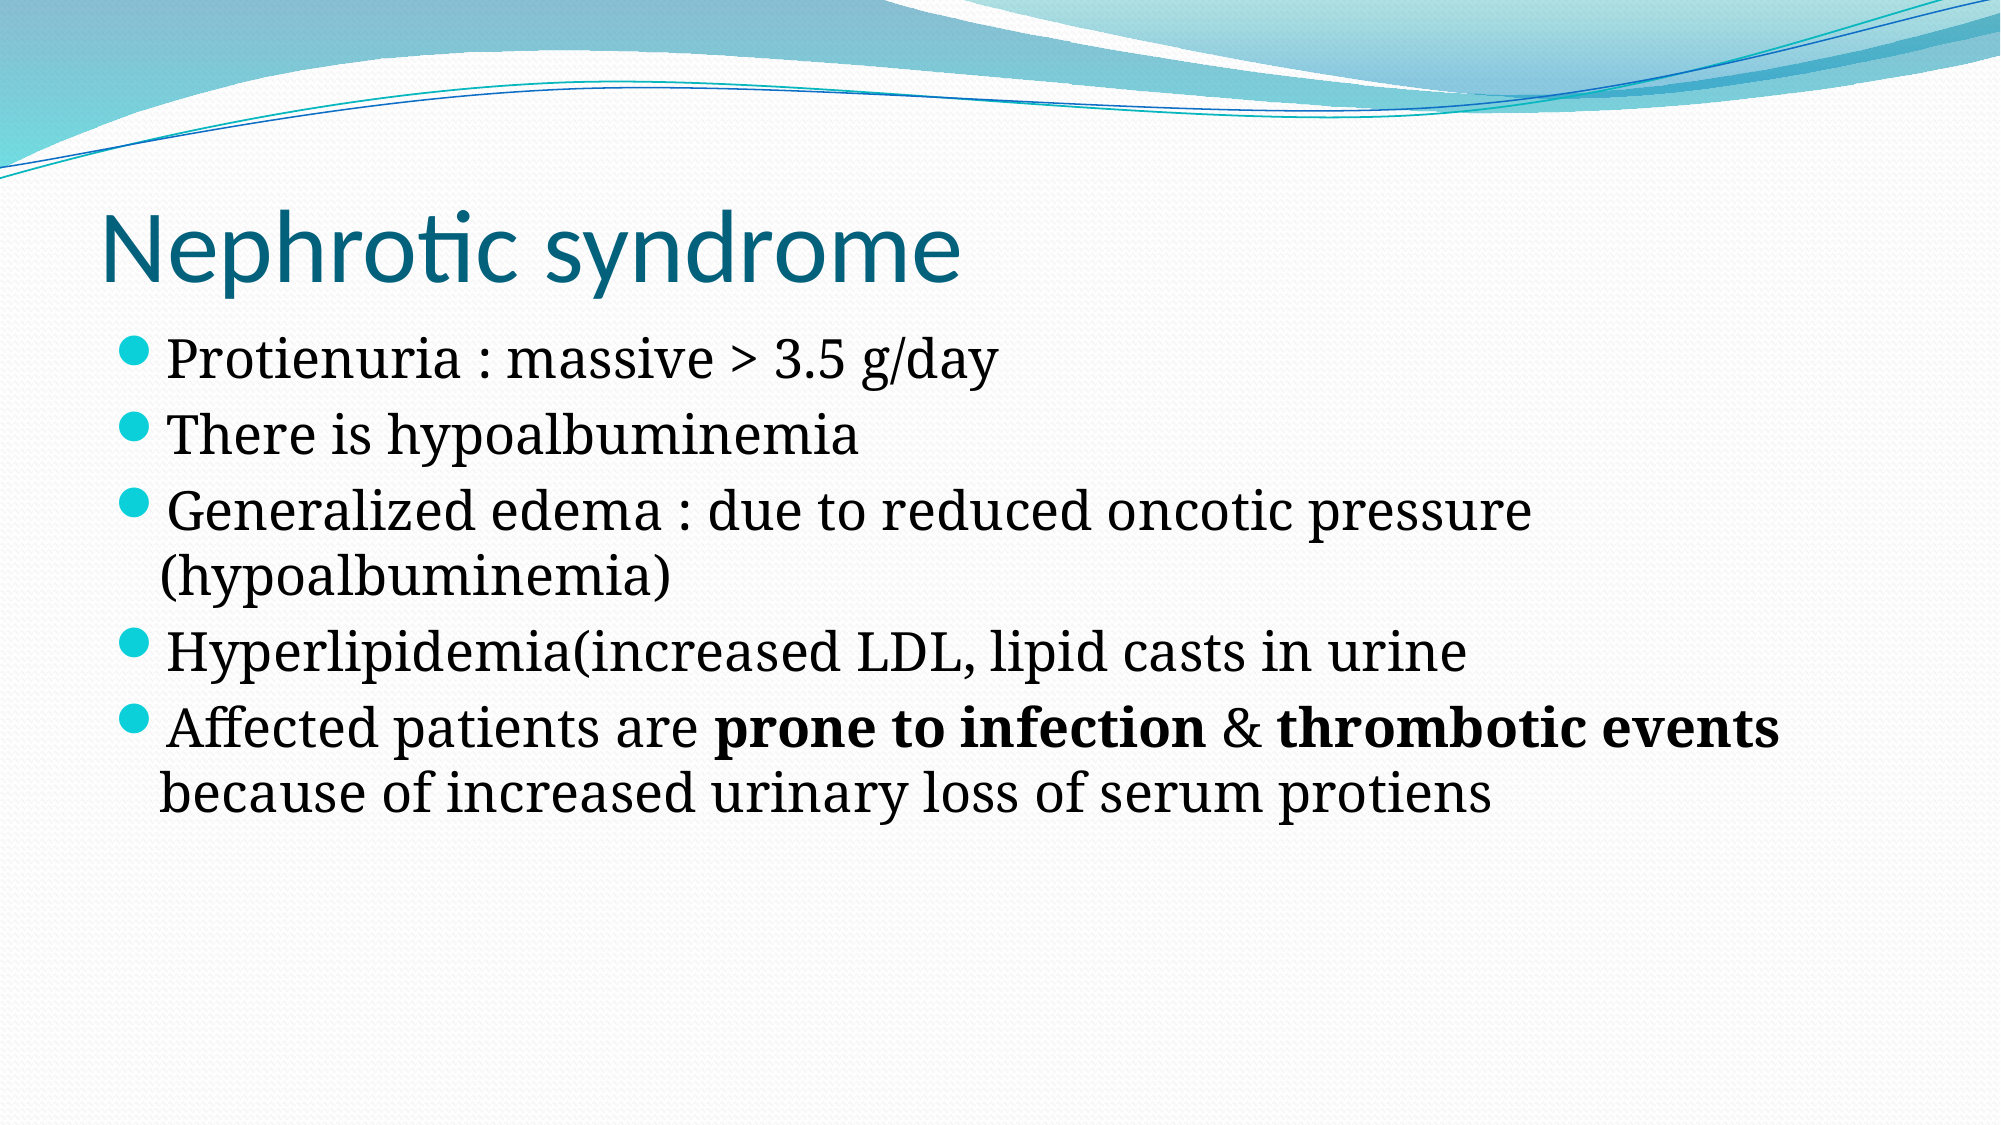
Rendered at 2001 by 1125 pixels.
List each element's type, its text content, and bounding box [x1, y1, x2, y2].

list Protienuria : massive > 3.5 g/day There is hypoalbuminemia Generalized edema : due to reduced oncotic pressure (hypoalbuminemia) Hyperlipidemia(increased LDL, lipid casts in urine Affected patients are prone to infection & thrombotic events because of increased urinary loss of serum protiens [99, 317, 1900, 1038]
title Nephrotic syndrome [99, 115, 1900, 303]
